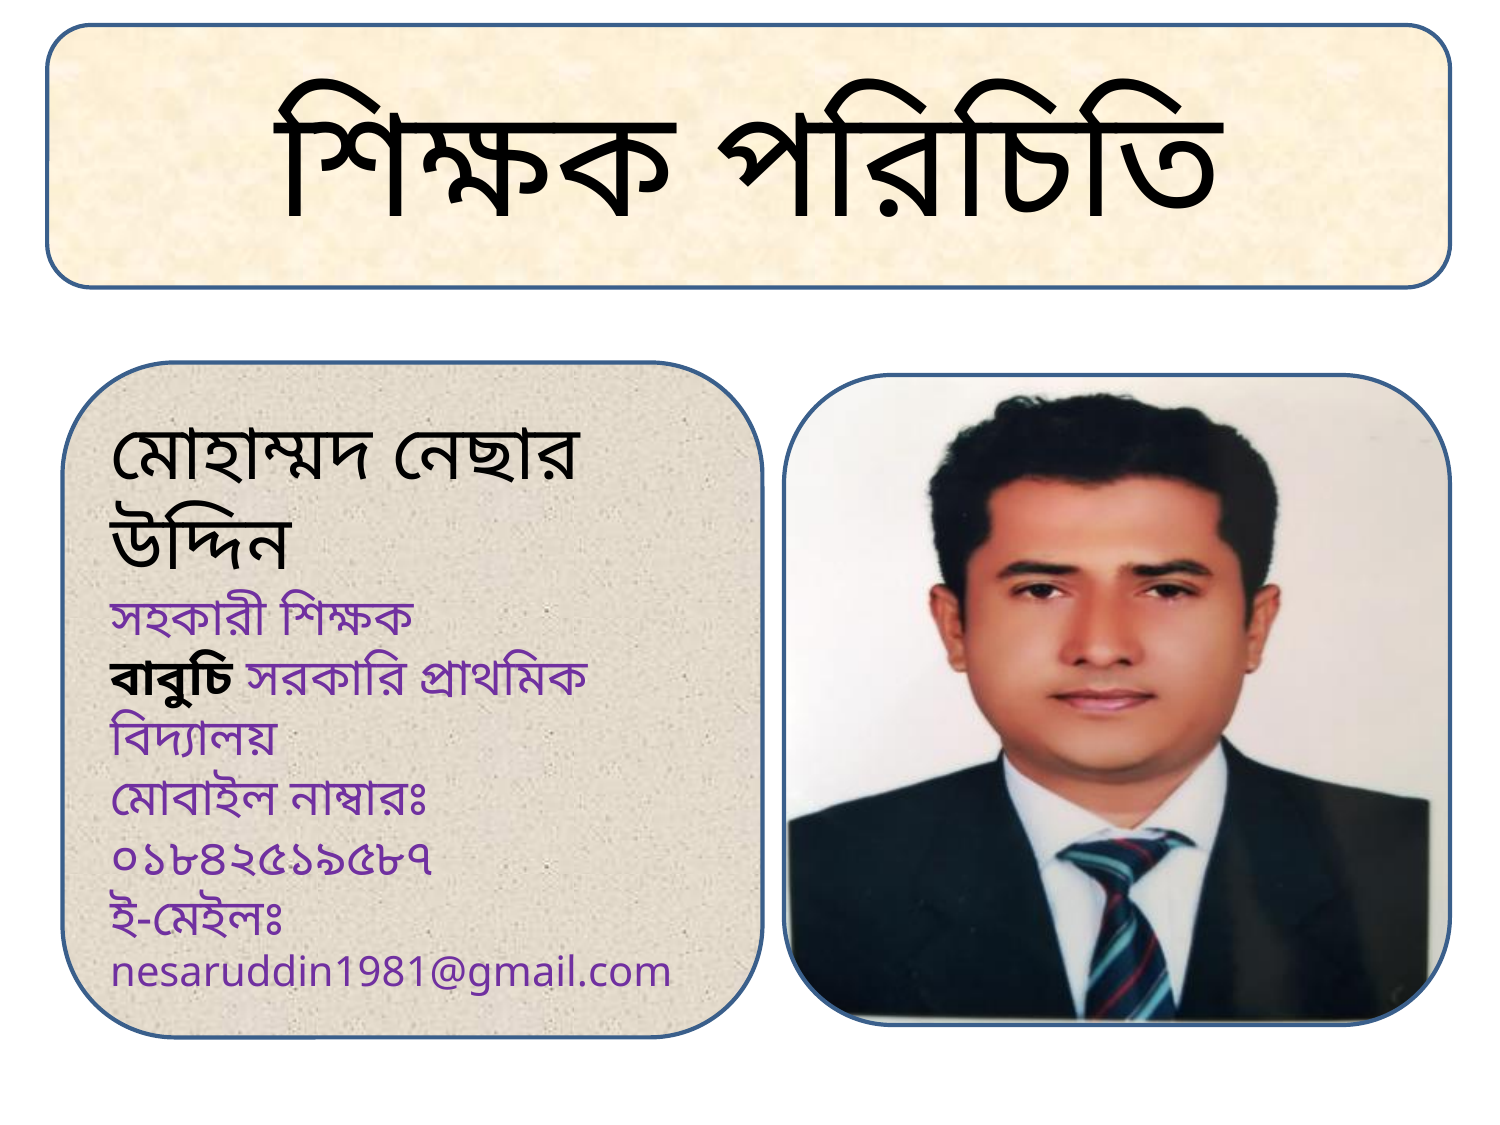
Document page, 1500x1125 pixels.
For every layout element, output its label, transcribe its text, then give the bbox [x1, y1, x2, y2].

text_box শিক্ষক পরিচিতি [45, 22, 1453, 290]
text_box [781, 372, 1453, 1028]
text_box মোহাম্মদ নেছার উদ্দিন সহকারী শিক্ষক বাবুচি সরকারি প্রাথমিক বিদ্যালয় মোবাইল নাম্বারঃ ০১৮৪২৫১৯৫৮৭ ই-মেইলঃ nesaruddin1981@gmail.com [60, 360, 765, 1040]
